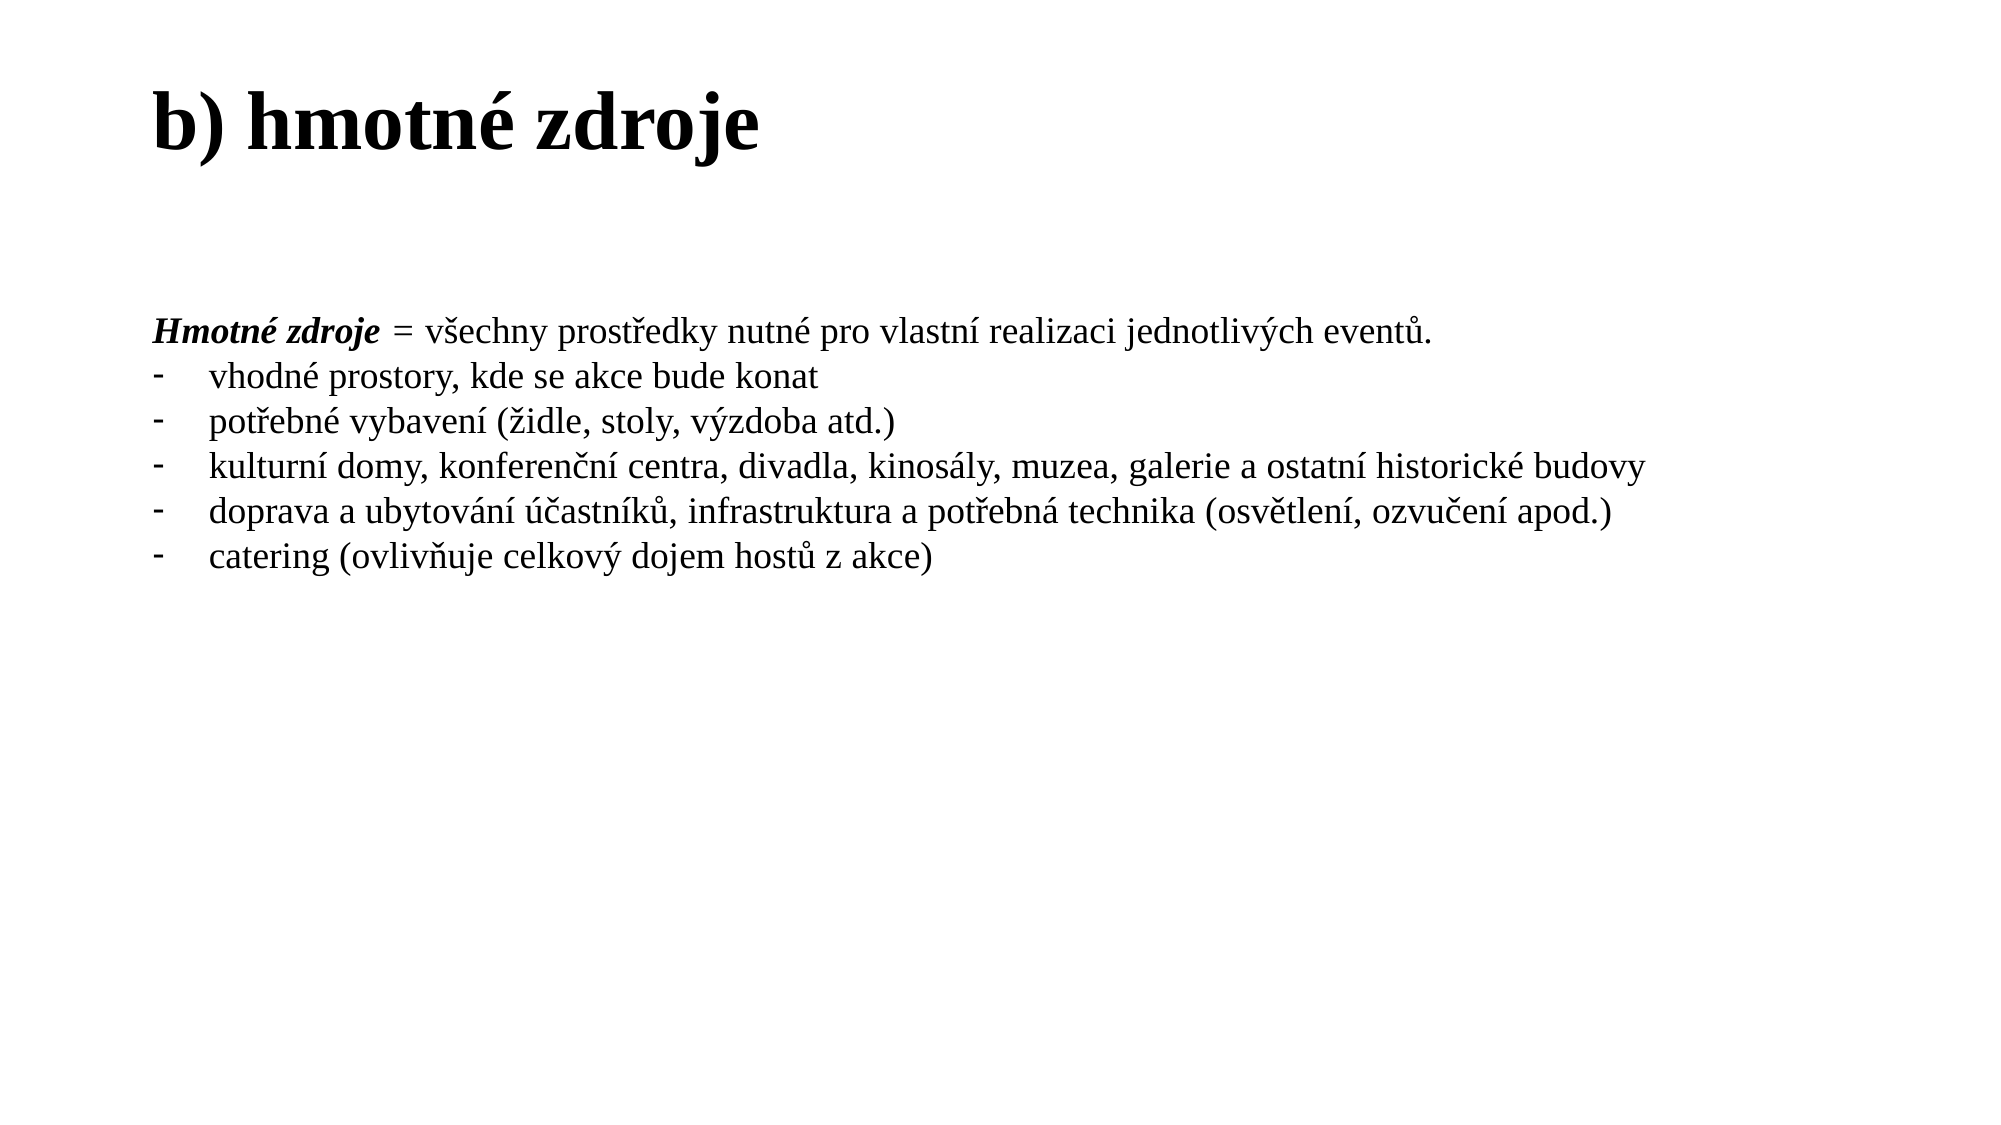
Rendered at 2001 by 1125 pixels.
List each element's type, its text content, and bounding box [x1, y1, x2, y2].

list Hmotné zdroje = všechny prostředky nutné pro vlastní realizaci jednotlivých eventů. vhodné prostory, kde se akce bude konat potřebné vybavení (židle, stoly, výzdoba atd.) kulturní domy, konferenční centra, divadla, kinosály, muzea, galerie a ostatní historické budovy doprava a ubytování účastníků, infrastruktura a potřebná technika (osvětlení, ozvučení apod.) catering (ovlivňuje celkový dojem hostů z akce) [137, 253, 1863, 1088]
title b) hmotné zdroje [137, 59, 1863, 186]
